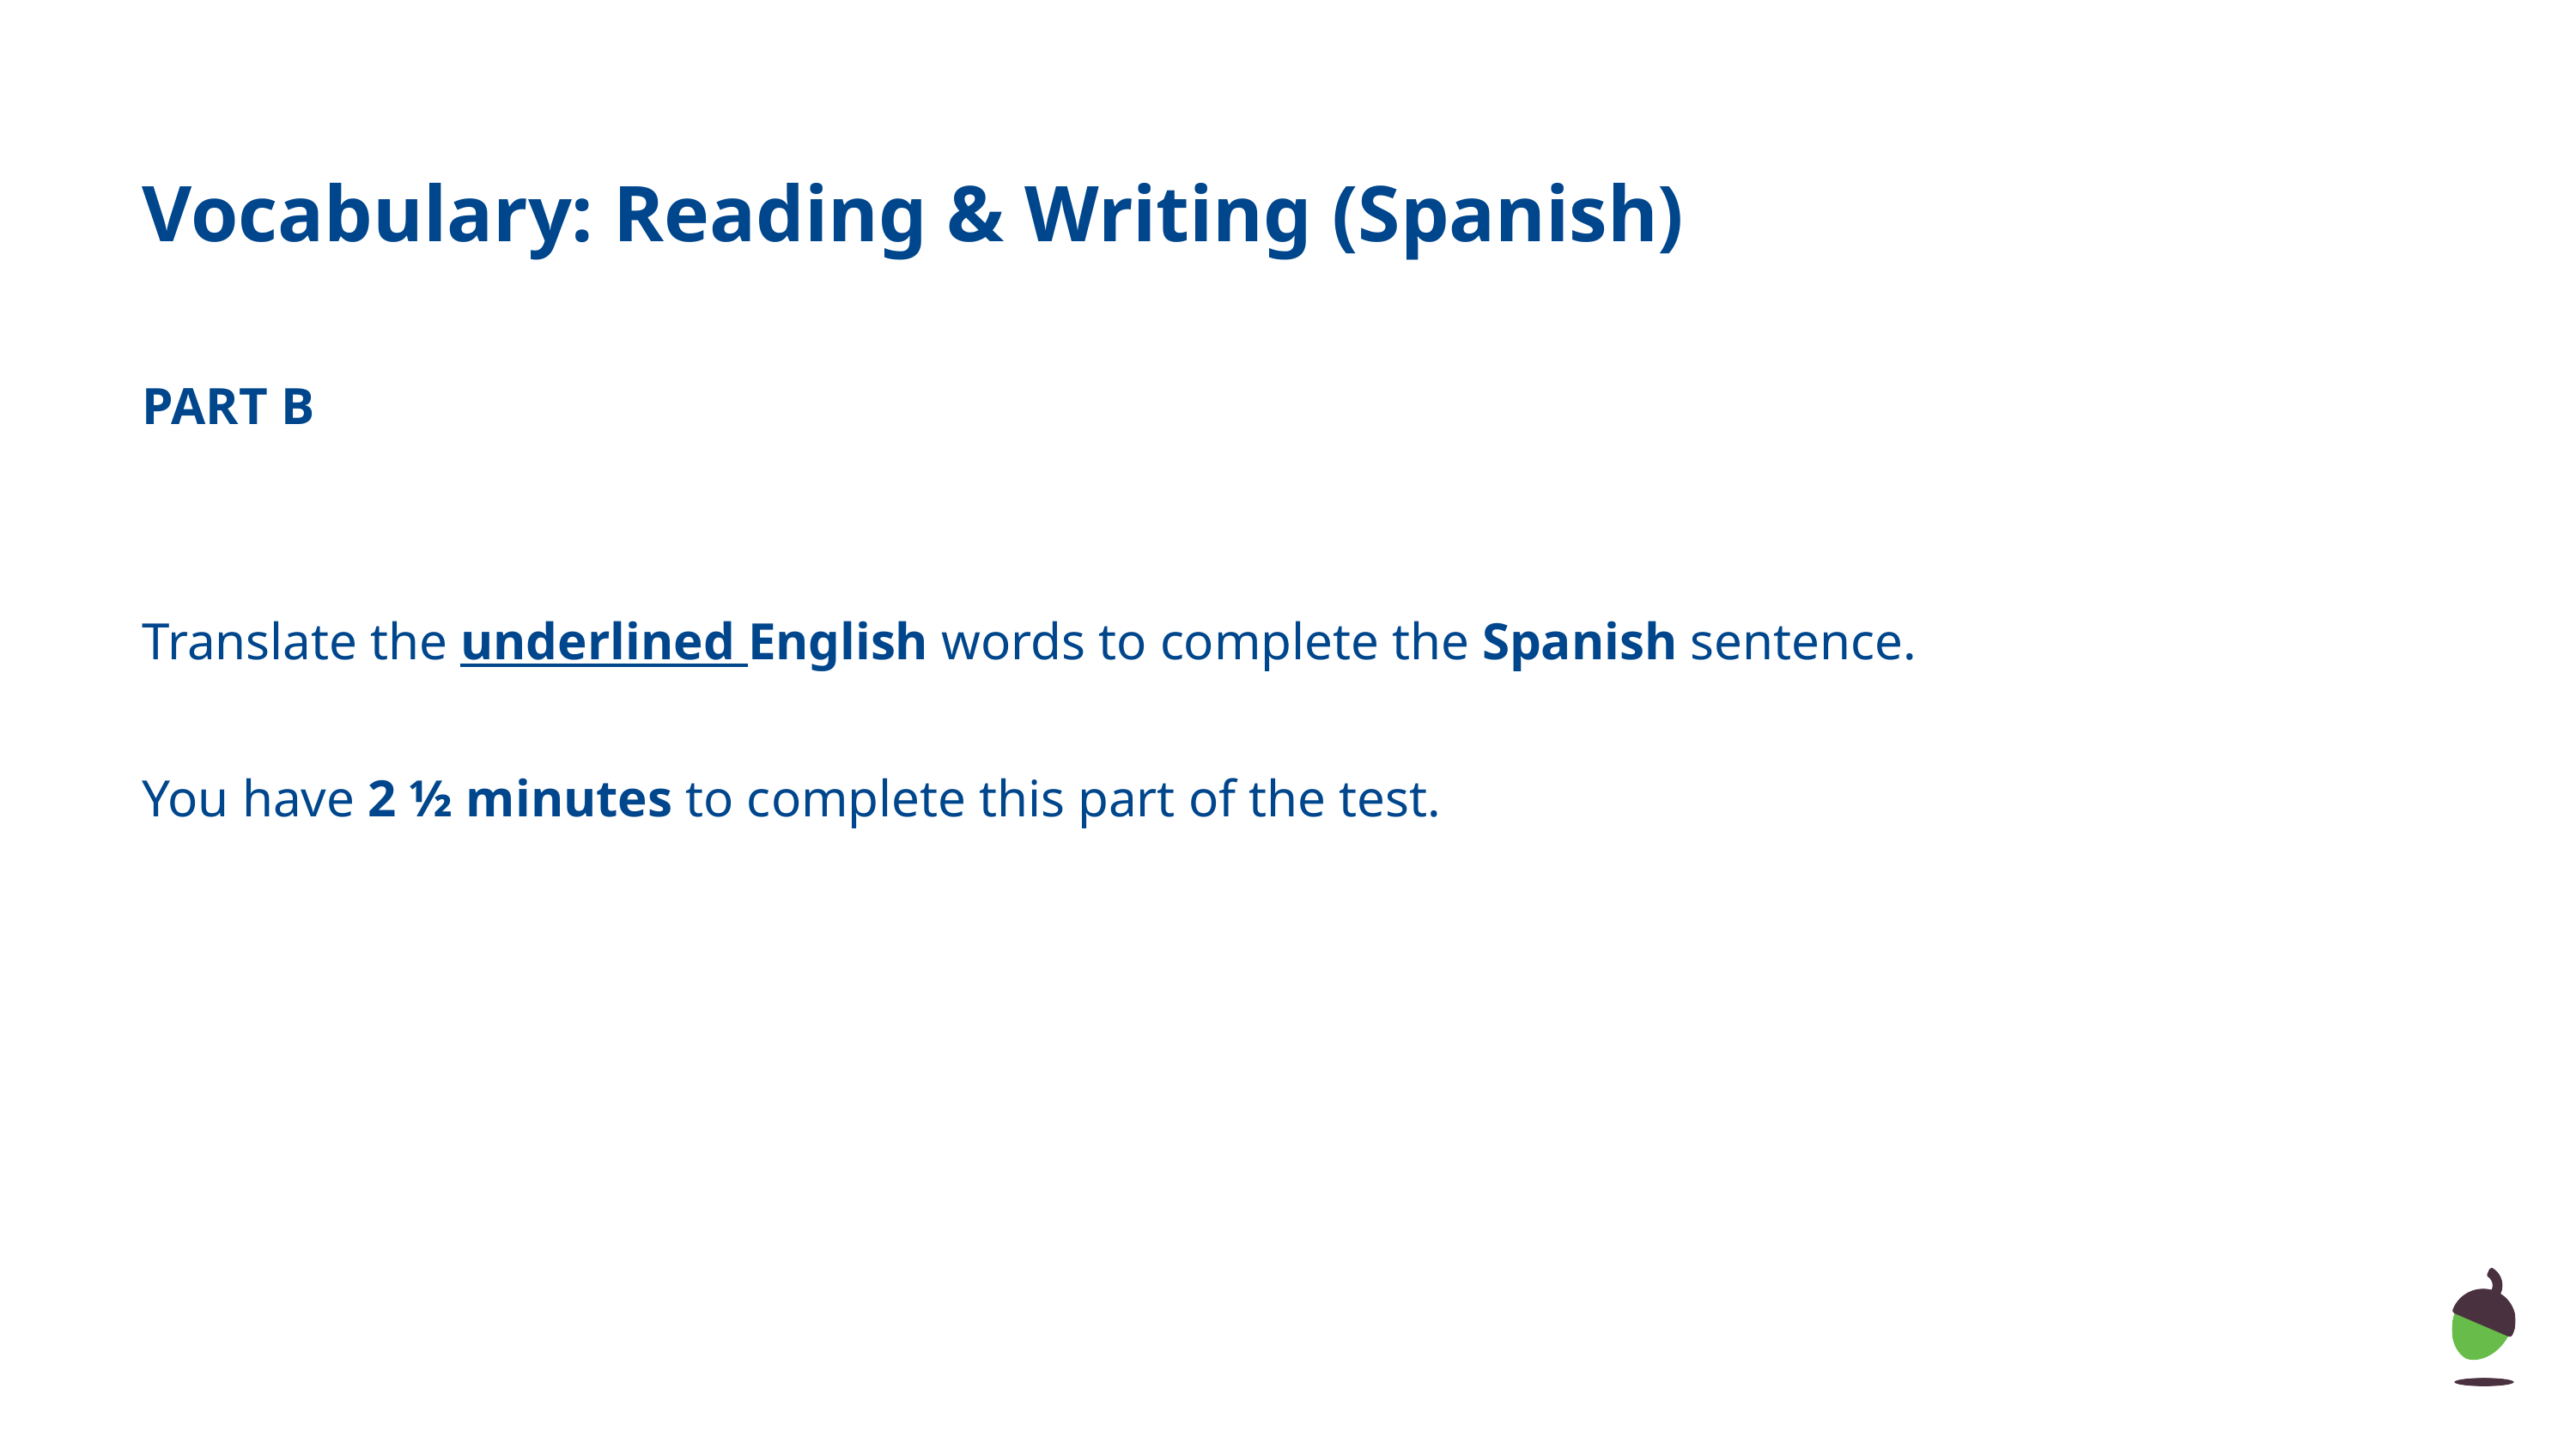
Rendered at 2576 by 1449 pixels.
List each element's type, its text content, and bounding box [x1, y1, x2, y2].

picture [2451, 1268, 2516, 1386]
text_box Vocabulary: Reading & Writing (Spanish) PART B Translate the underlined English words to complete the Spanish sentence. You have 2 ½ minutes to complete this part of the test. [129, 145, 2342, 988]
